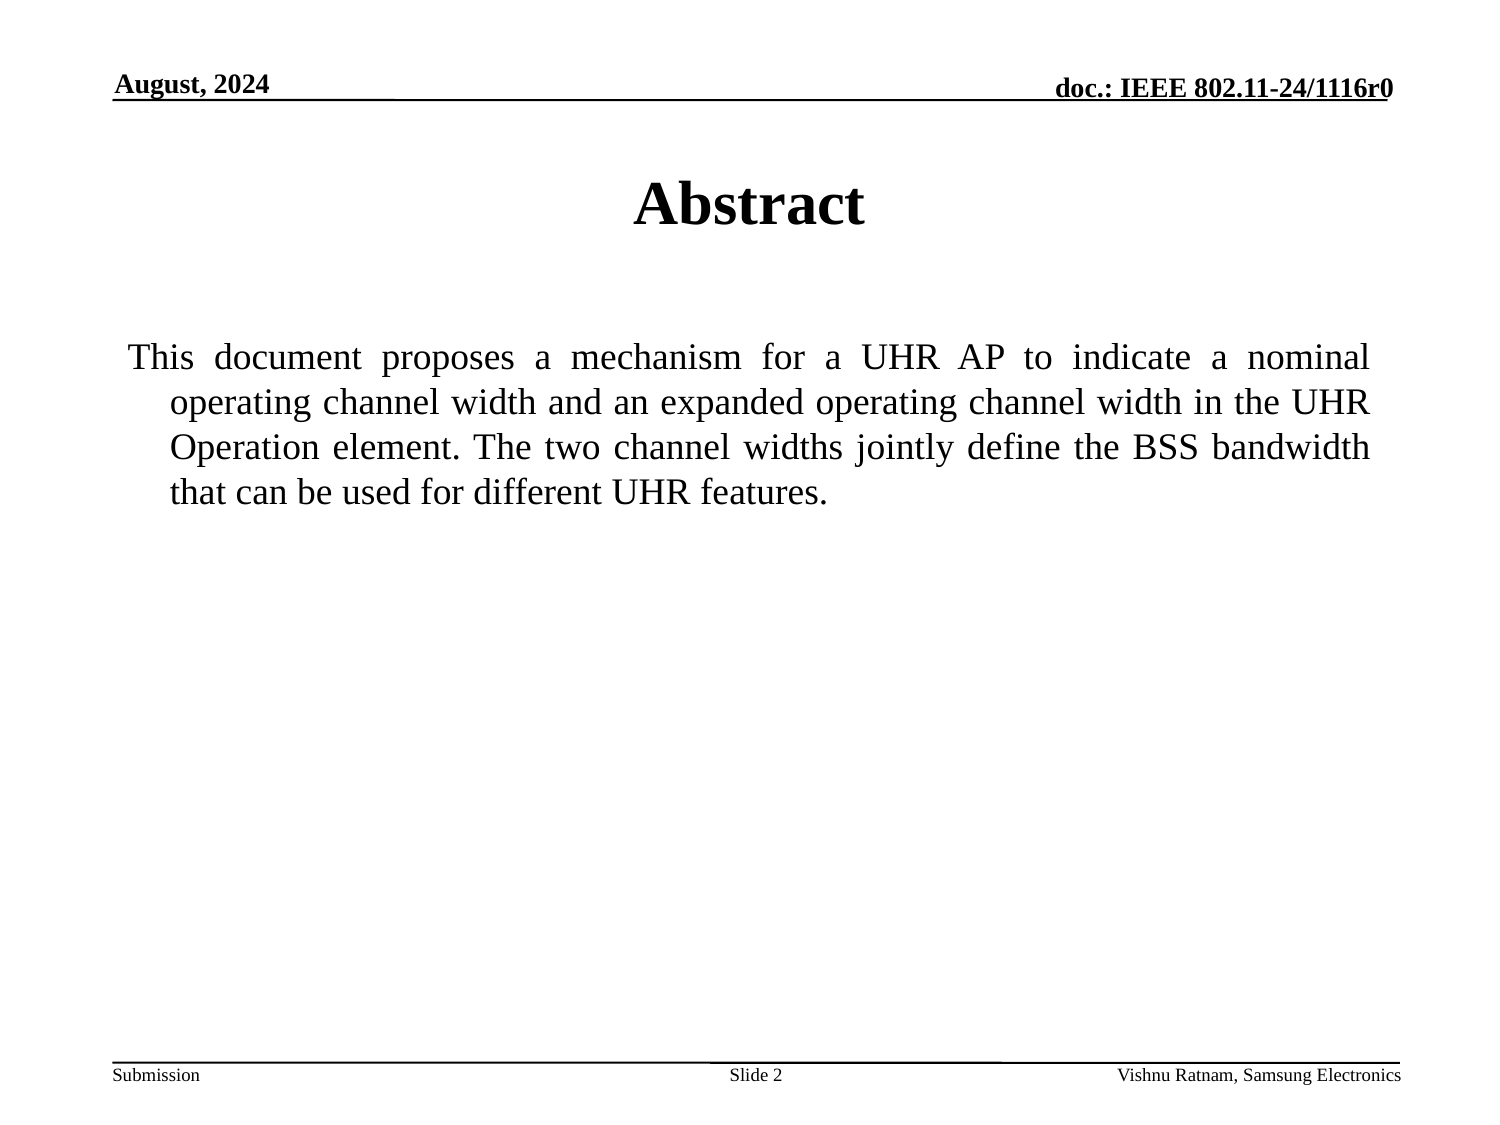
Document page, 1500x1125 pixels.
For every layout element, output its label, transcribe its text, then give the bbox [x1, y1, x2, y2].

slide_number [114, 54, 423, 100]
footer Vishnu Ratnam, Samsung Electronics [878, 1061, 1402, 1093]
list This document proposes a mechanism for a UHR AP to indicate a nominal operating channel width and an expanded operating channel width in the UHR Operation element. The two channel widths jointly define the BSS bandwidth that can be used for different UHR features. [112, 324, 1388, 1000]
title Abstract [112, 112, 1388, 288]
slide_number Slide 2 [712, 1061, 800, 1123]
